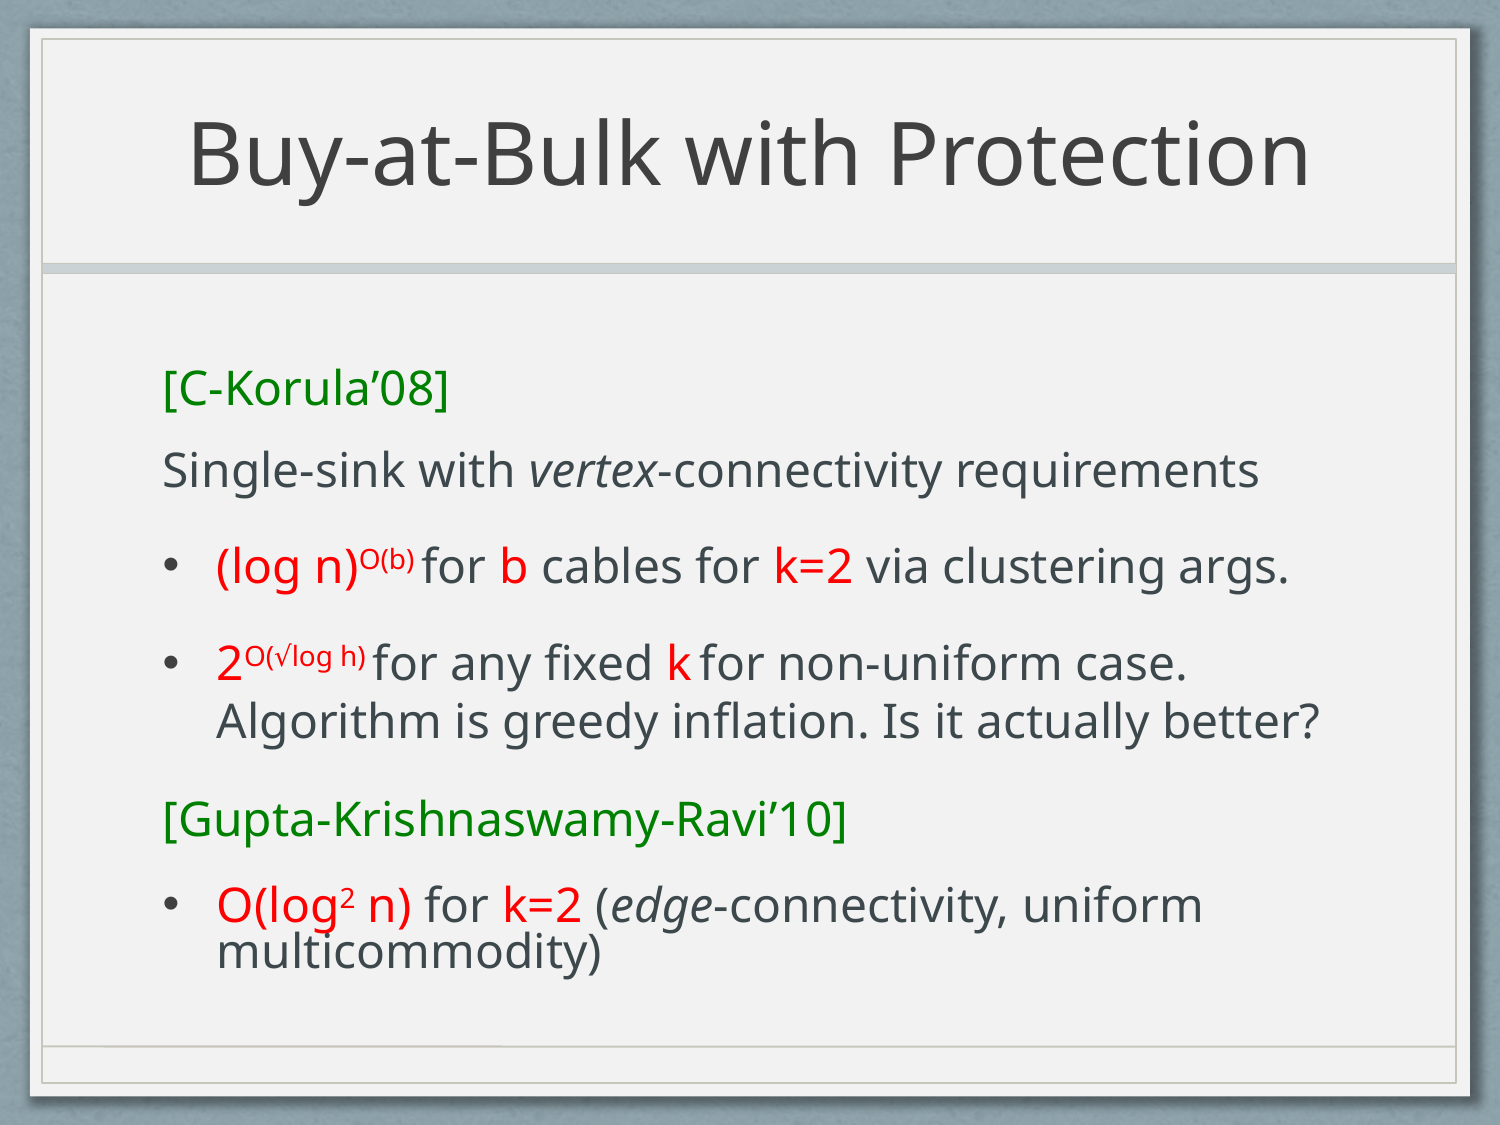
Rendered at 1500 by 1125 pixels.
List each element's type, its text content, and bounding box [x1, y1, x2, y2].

list [C-Korula’08] Single-sink with vertex-connectivity requirements (log n)O(b) for b cables for k=2 via clustering args. 2O(√log h) for any fixed k for non-uniform case. Algorithm is greedy inflation. Is it actually better? [Gupta-Krishnaswamy-Ravi’10] O(log2 n) for k=2 (edge-connectivity, uniform multicommodity) [147, 350, 1353, 995]
title Buy-at-Bulk with Protection [147, 40, 1353, 260]
